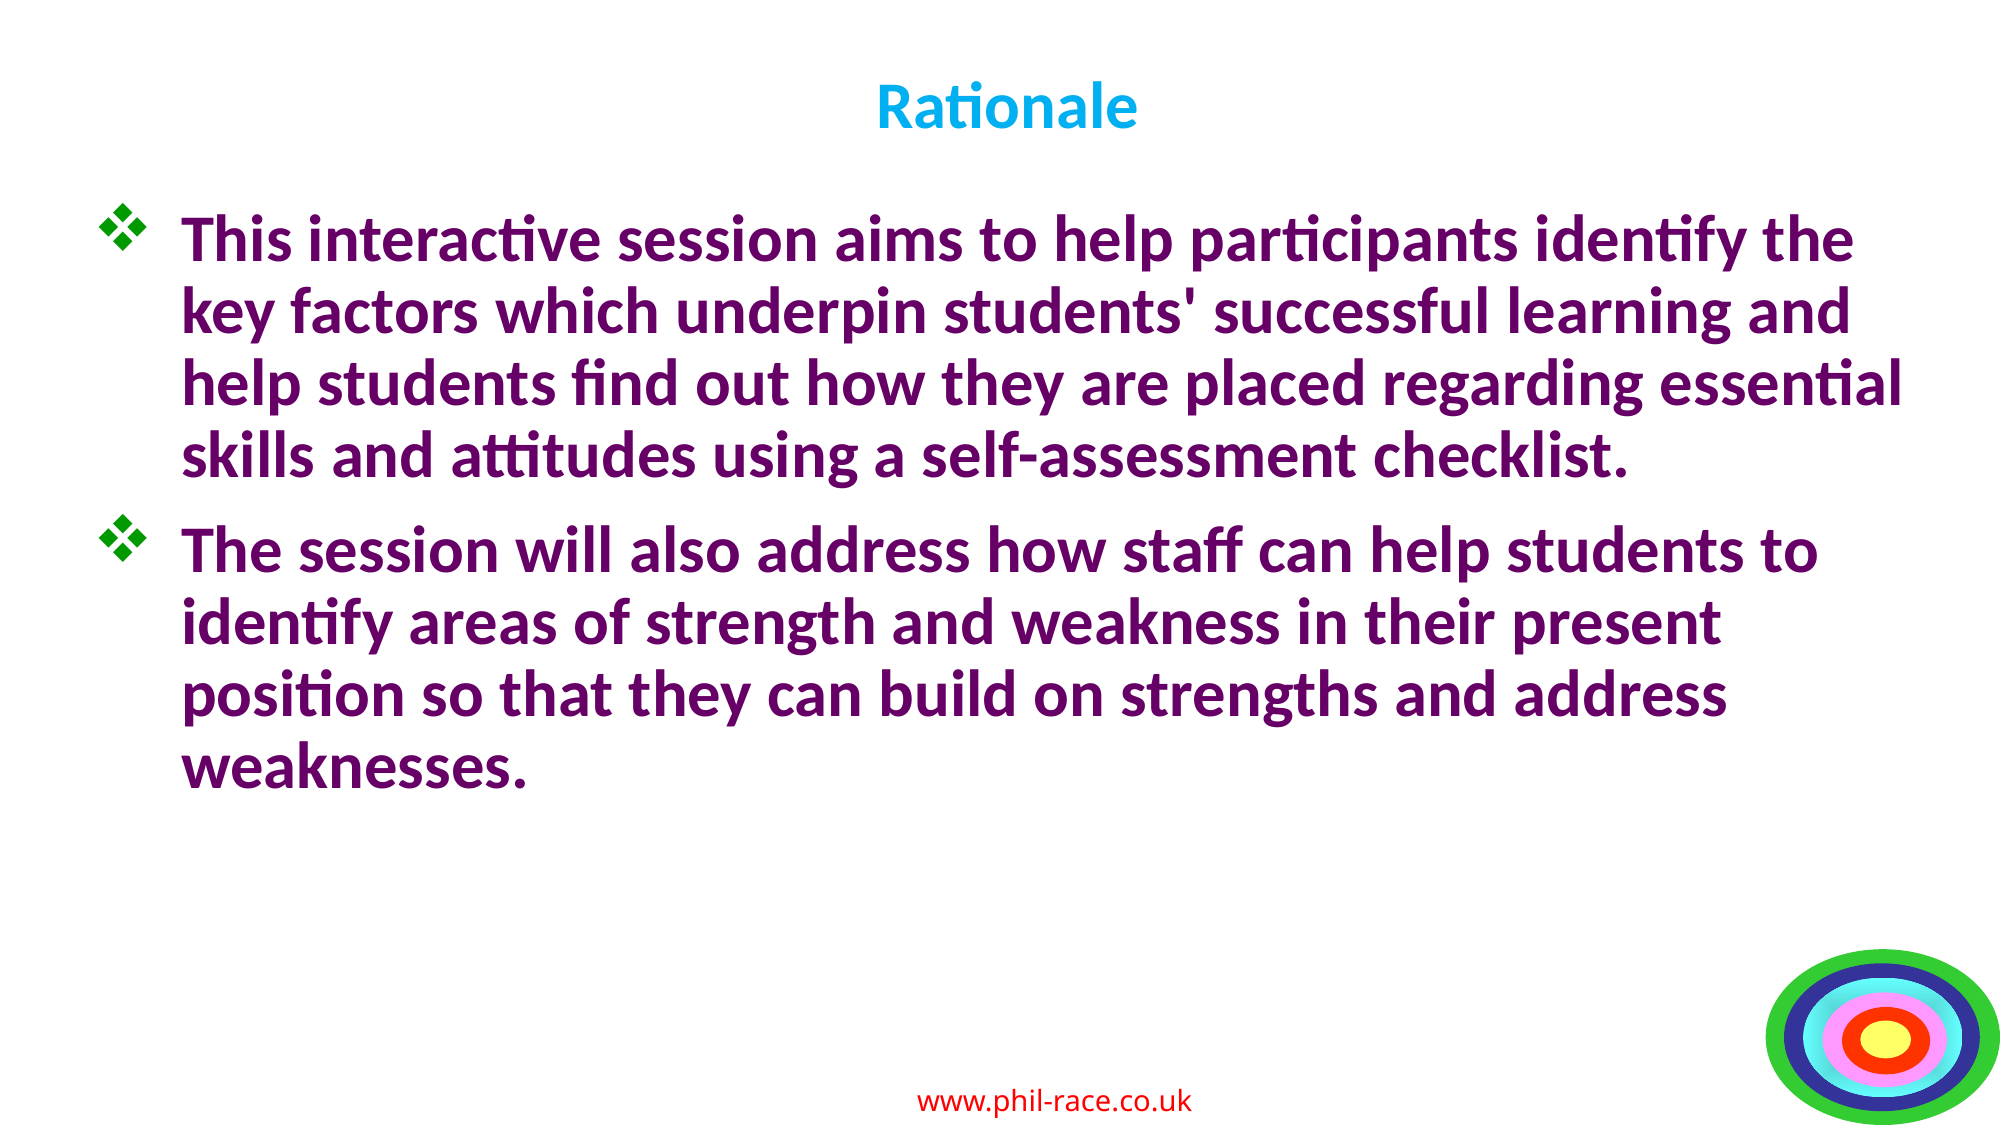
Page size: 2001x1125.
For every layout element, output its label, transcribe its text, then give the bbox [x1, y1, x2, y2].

list This interactive session aims to help participants identify the key factors which underpin students' successful learning and help students find out how they are placed regarding essential skills and attitudes using a self-assessment checklist. The session will also address how staff can help students to identify areas of strength and weakness in their present position so that they can build on strengths and address weaknesses. [78, 196, 1961, 963]
title Rationale [54, 30, 1961, 185]
